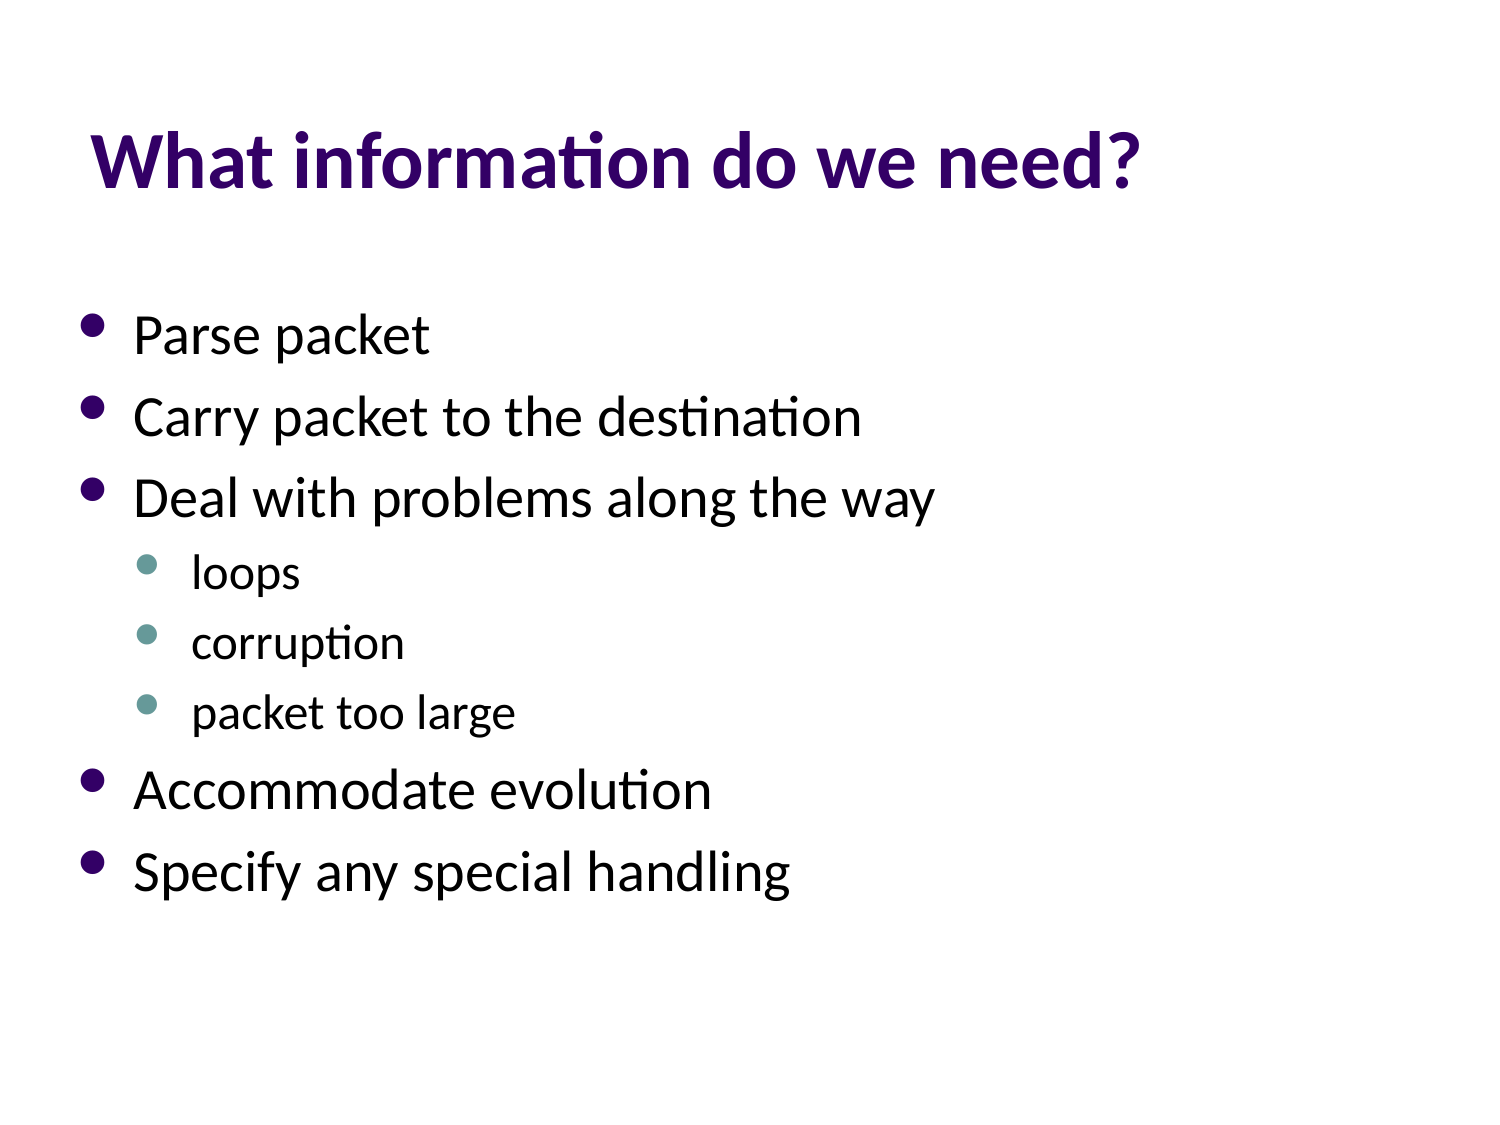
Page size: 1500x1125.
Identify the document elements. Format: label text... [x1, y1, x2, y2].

title What information do we need? [75, 20, 1425, 213]
list Parse packet Carry packet to the destination Deal with problems along the way loops corruption packet too large Accommodate evolution Specify any special handling [62, 288, 1463, 1013]
